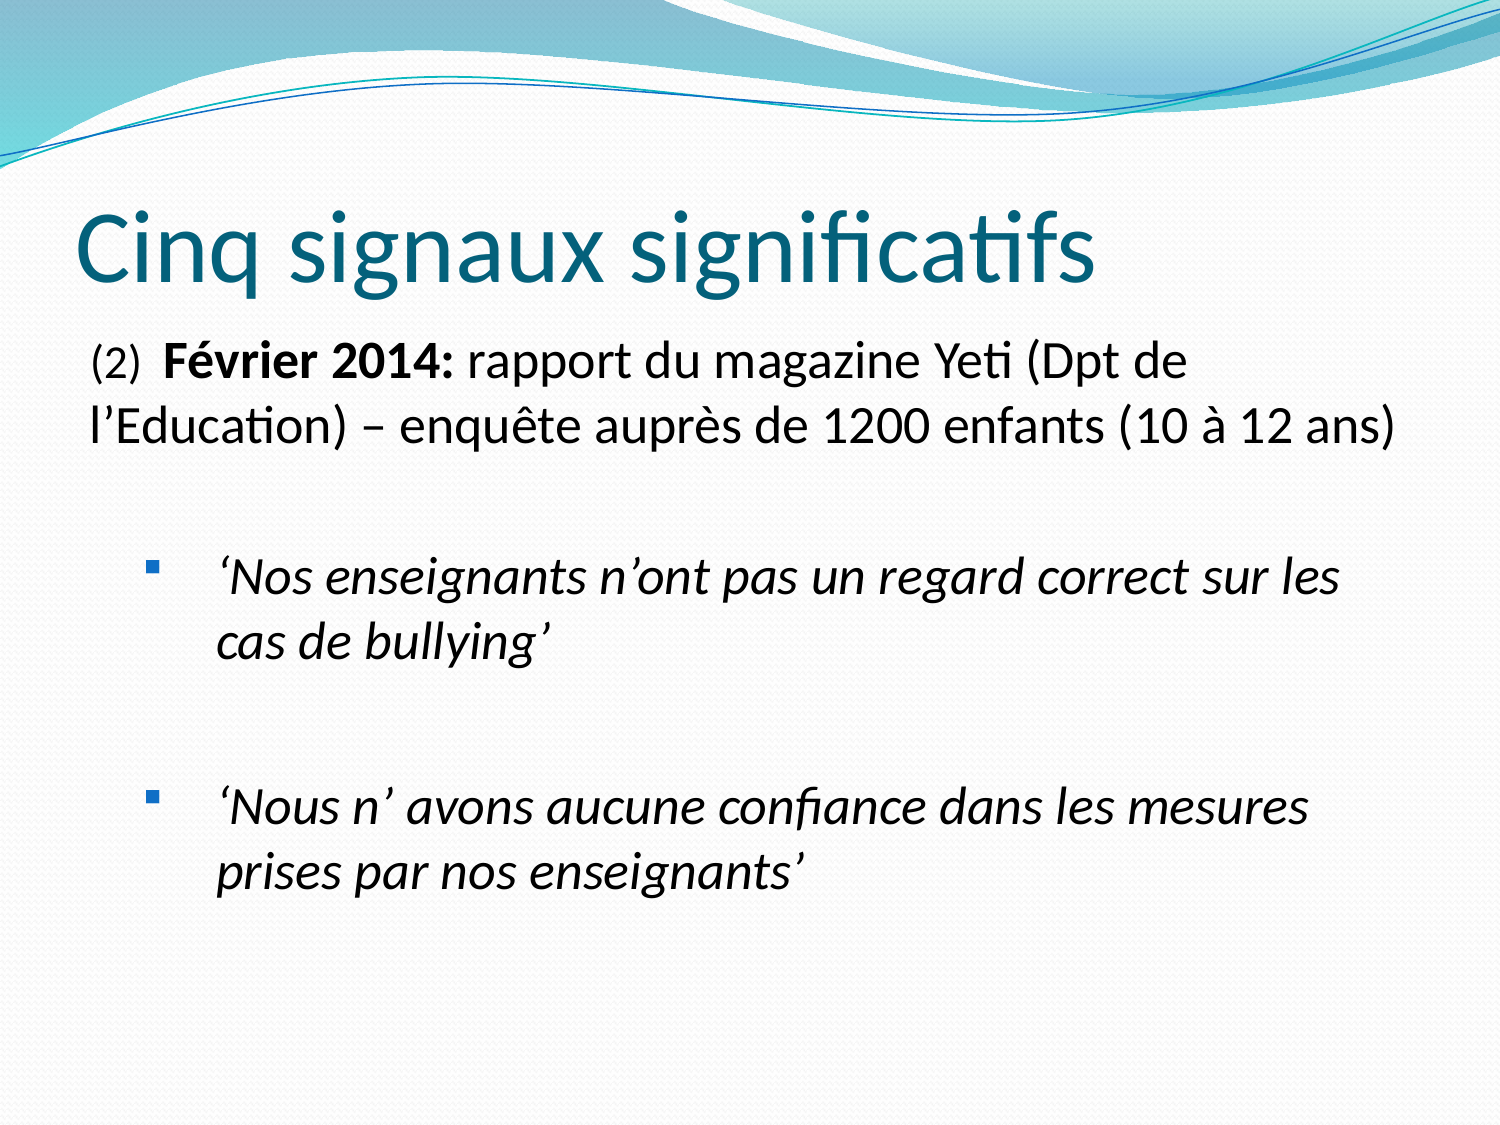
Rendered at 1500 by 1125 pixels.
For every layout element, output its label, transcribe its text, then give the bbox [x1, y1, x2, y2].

list (2) Février 2014: rapport du magazine Yeti (Dpt de l’Education) – enquête auprès de 1200 enfants (10 à 12 ans) ‘Nos enseignants n’ont pas un regard correct sur les cas de bullying’ ‘Nous n’ avons aucune confiance dans les mesures prises par nos enseignants’ [75, 317, 1425, 1038]
title Cinq signaux significatifs [75, 115, 1425, 303]
